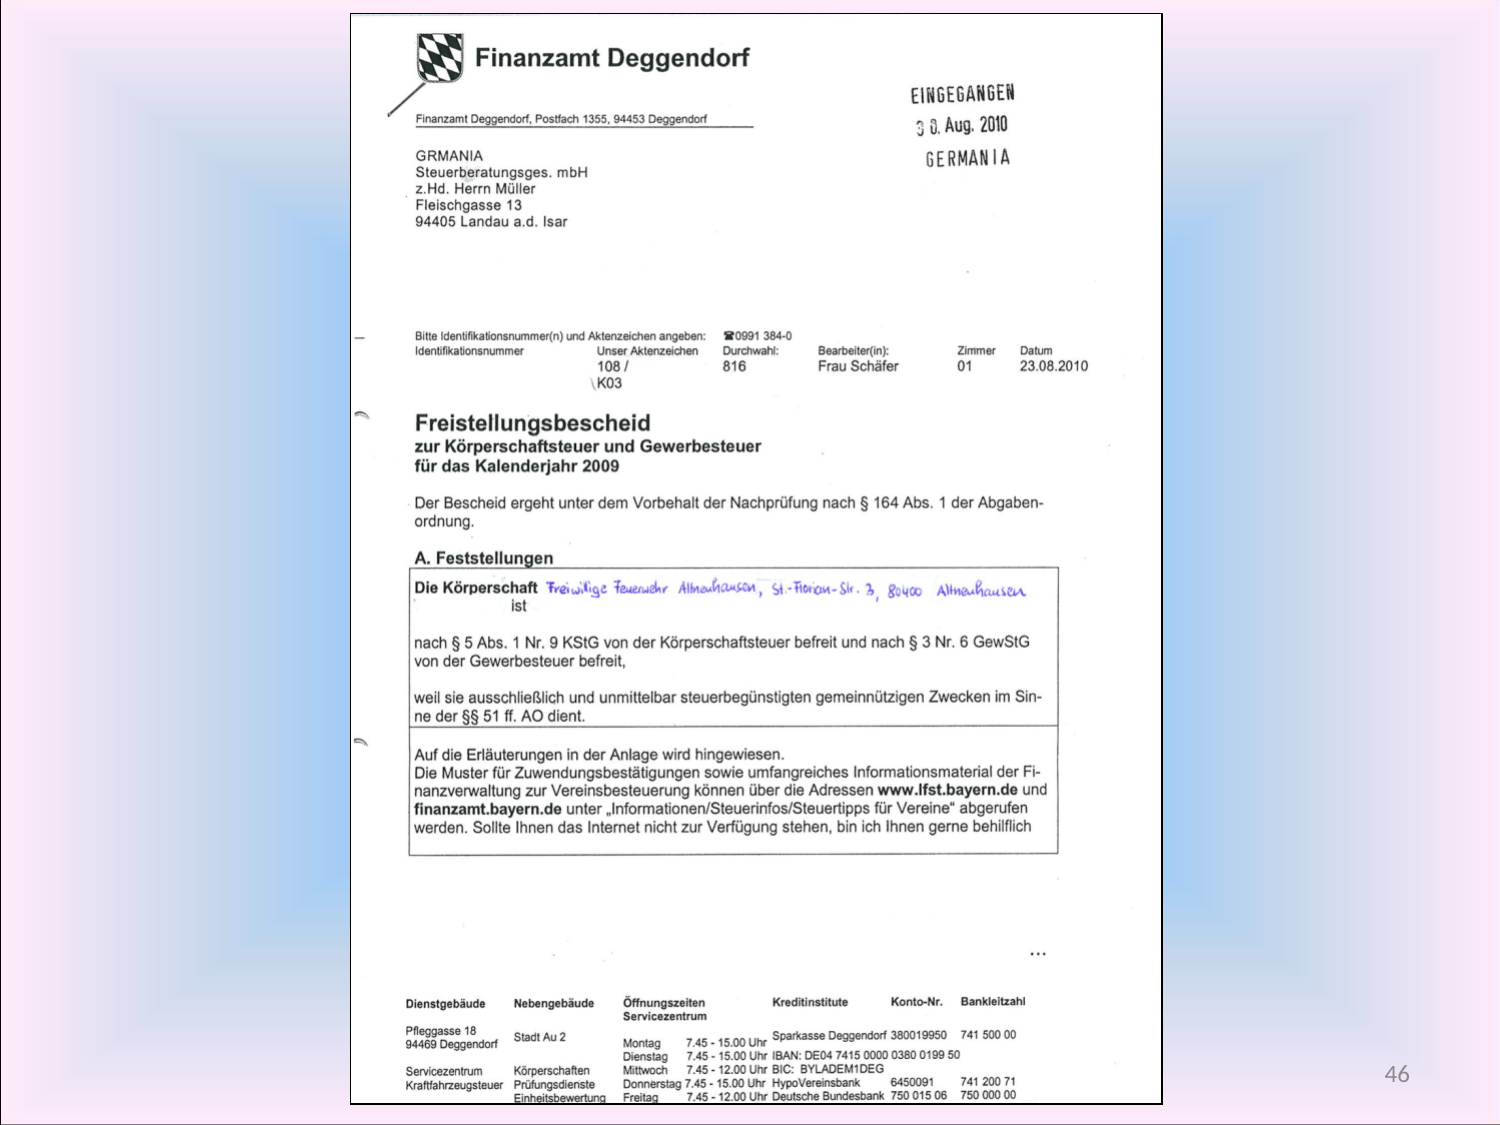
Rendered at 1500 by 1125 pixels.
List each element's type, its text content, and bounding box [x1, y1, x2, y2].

picture [0, 0, 1500, 1125]
slide_number 46 [1166, 1042, 1425, 1103]
